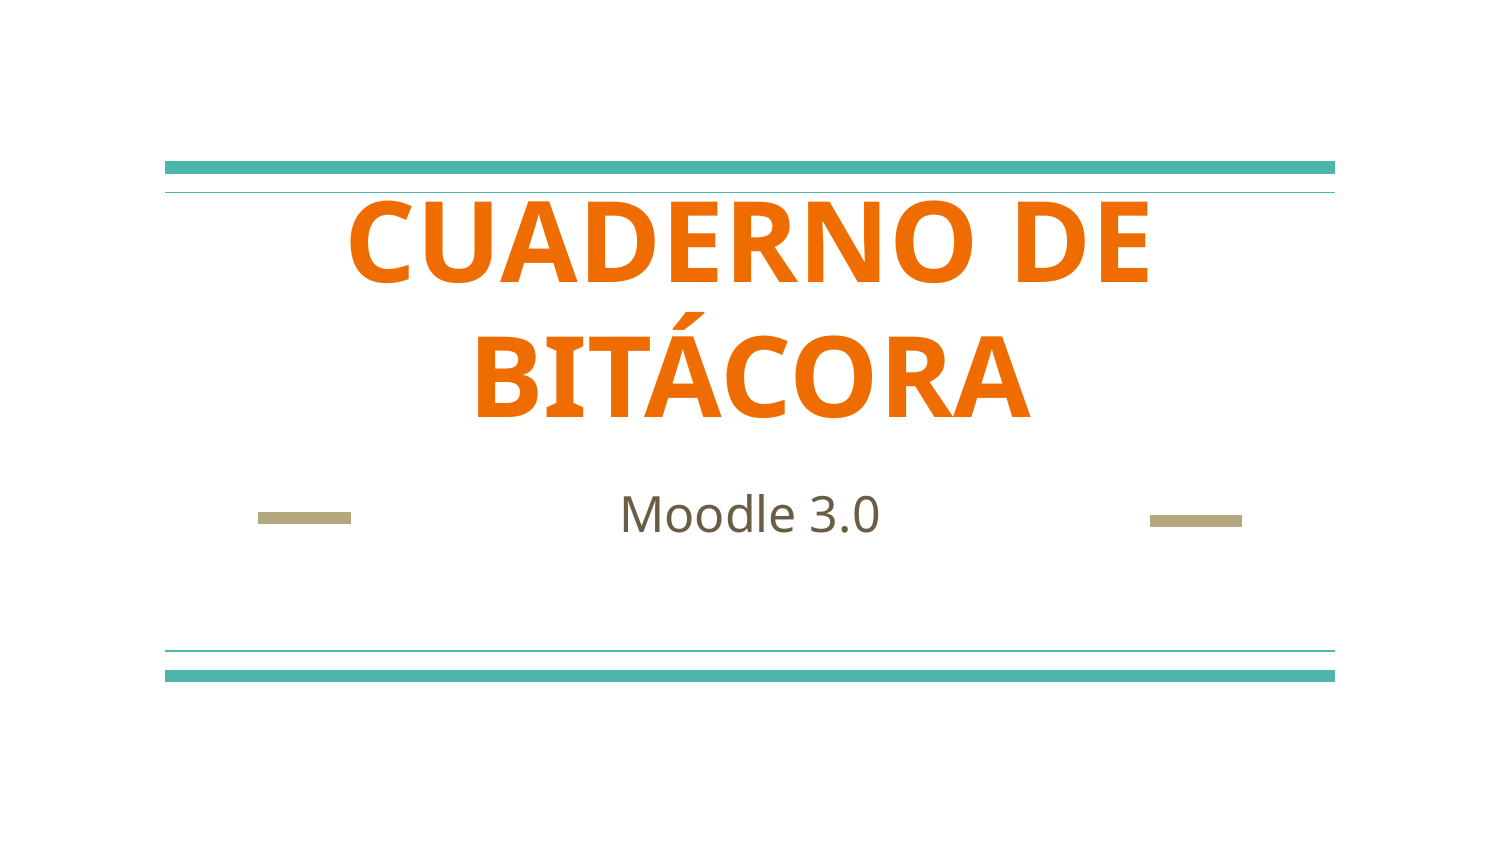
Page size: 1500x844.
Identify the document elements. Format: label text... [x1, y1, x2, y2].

subtitle Moodle 3.0 [350, 467, 1150, 598]
title CUADERNO DE BITÁCORA [164, 287, 1336, 456]
